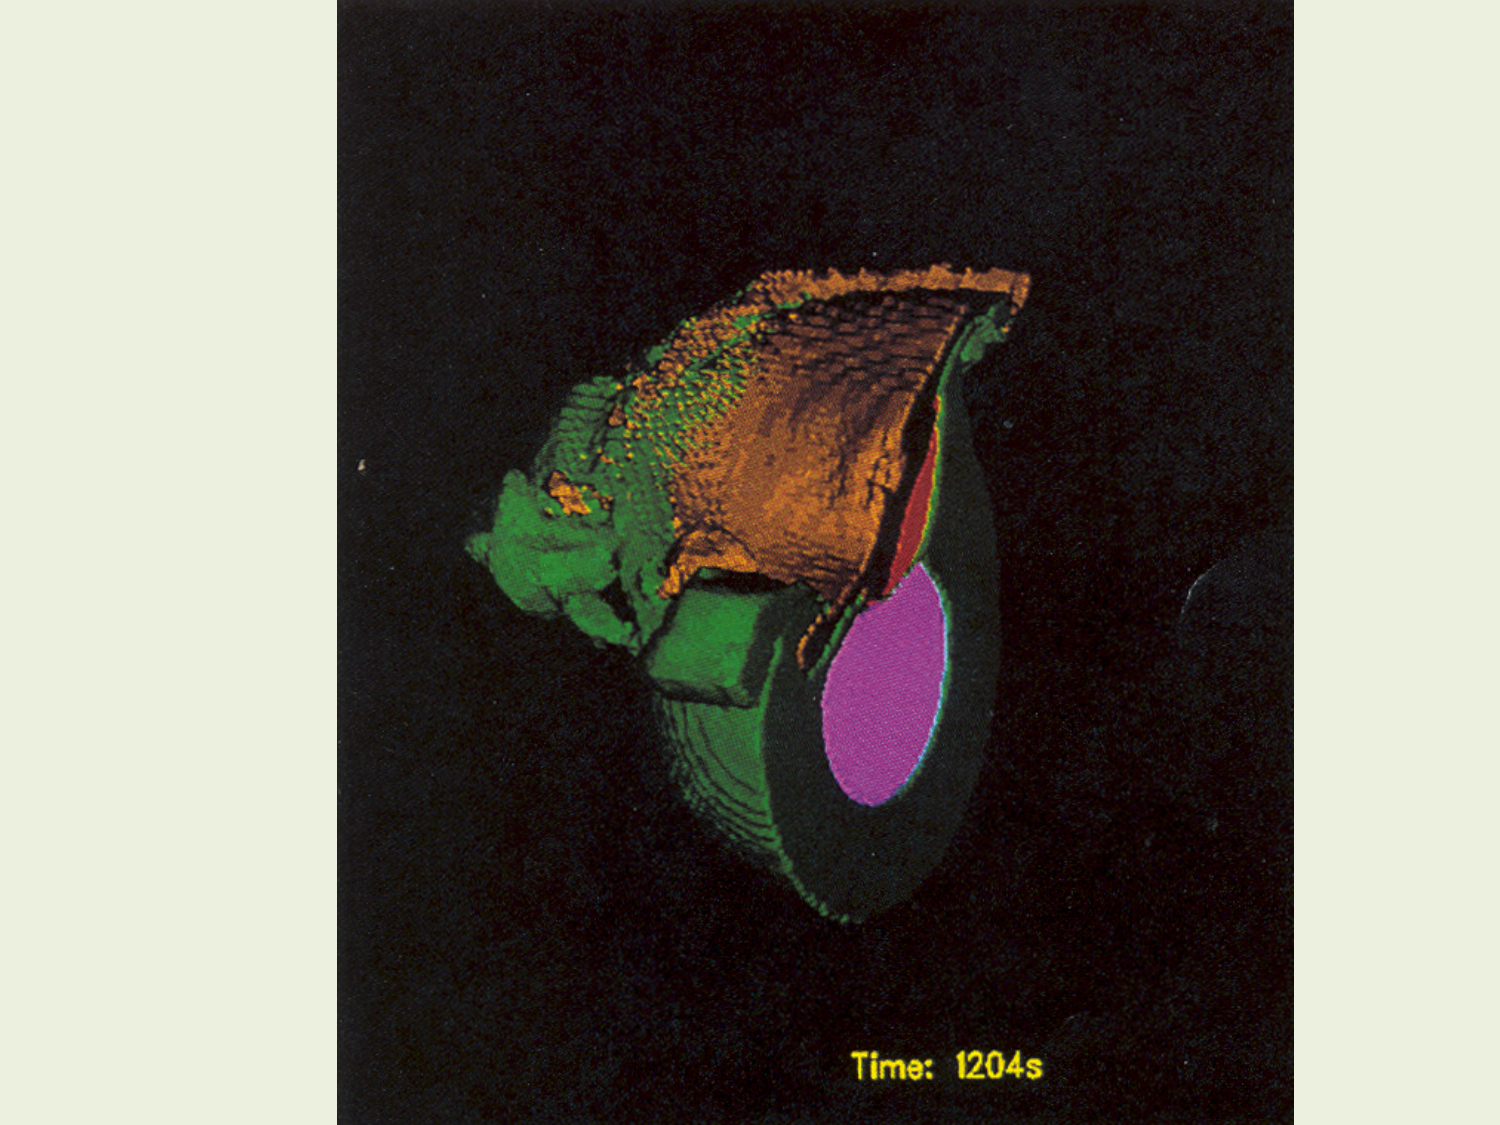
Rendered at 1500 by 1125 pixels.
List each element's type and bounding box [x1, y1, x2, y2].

picture [337, 0, 1295, 1125]
